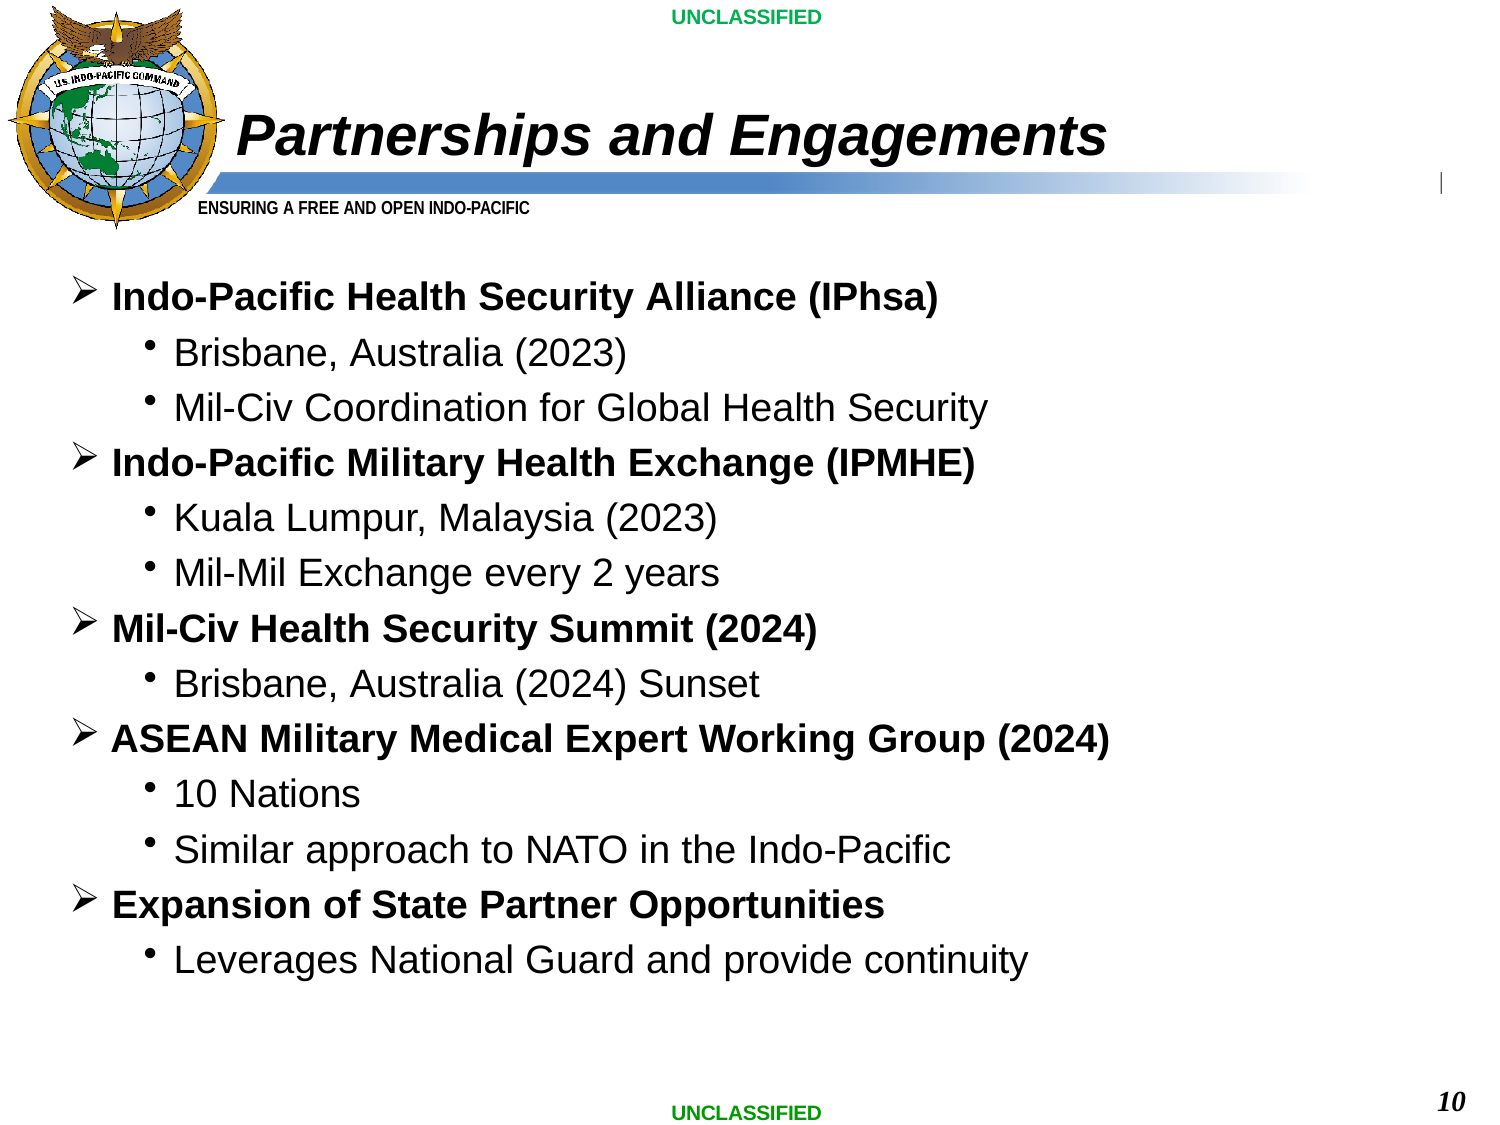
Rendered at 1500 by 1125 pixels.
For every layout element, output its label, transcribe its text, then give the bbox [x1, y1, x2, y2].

slide_number 10 [1430, 1082, 1476, 1125]
picture [6, 6, 1442, 234]
text_box UNCLASSIFIED [669, 1099, 827, 1125]
text_box ENSURING A FREE AND OPEN INDO-PACIFIC [195, 193, 536, 219]
text_box Indo-Pacific Health Security Alliance (IPhsa) Brisbane, Australia (2023) Mil-Civ Coordination for Global Health Security Indo-Pacific Military Health Exchange (IPMHE) Kuala Lumpur, Malaysia (2023) Mil-Mil Exchange every 2 years Mil-Civ Health Security Summit (2024) Brisbane, Australia (2024) Sunset ASEAN Military Medical Expert Working Group (2024) 10 Nations Similar approach to NATO in the Indo-Pacific Expansion of State Partner Opportunities Leverages National Guard and provide continuity [67, 261, 1116, 982]
text_box UNCLASSIFIED [669, 1, 827, 29]
text_box Partnerships and Engagements [234, 95, 1114, 168]
